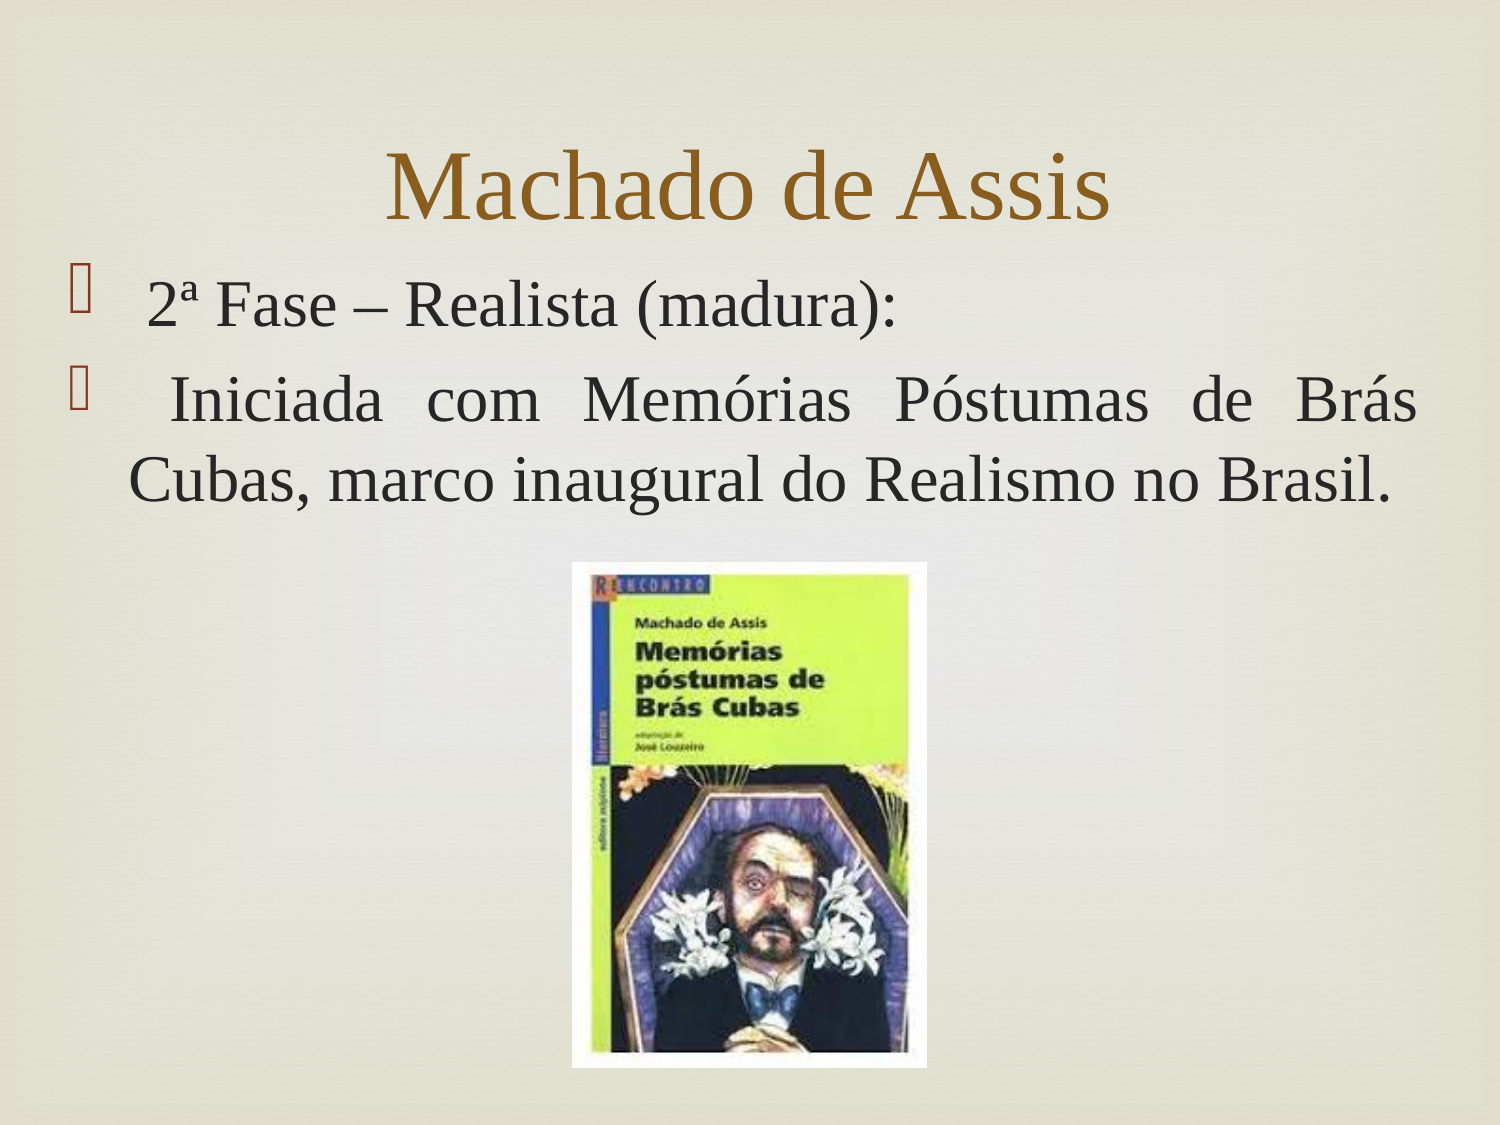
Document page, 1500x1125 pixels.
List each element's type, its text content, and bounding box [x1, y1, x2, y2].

list 2ª Fase – Realista (madura): Iniciada com Memórias Póstumas de Brás Cubas, marco inaugural do Realismo no Brasil. [53, 243, 1436, 1105]
picture [572, 561, 927, 1069]
title Machado de Assis [112, 93, 1386, 243]
